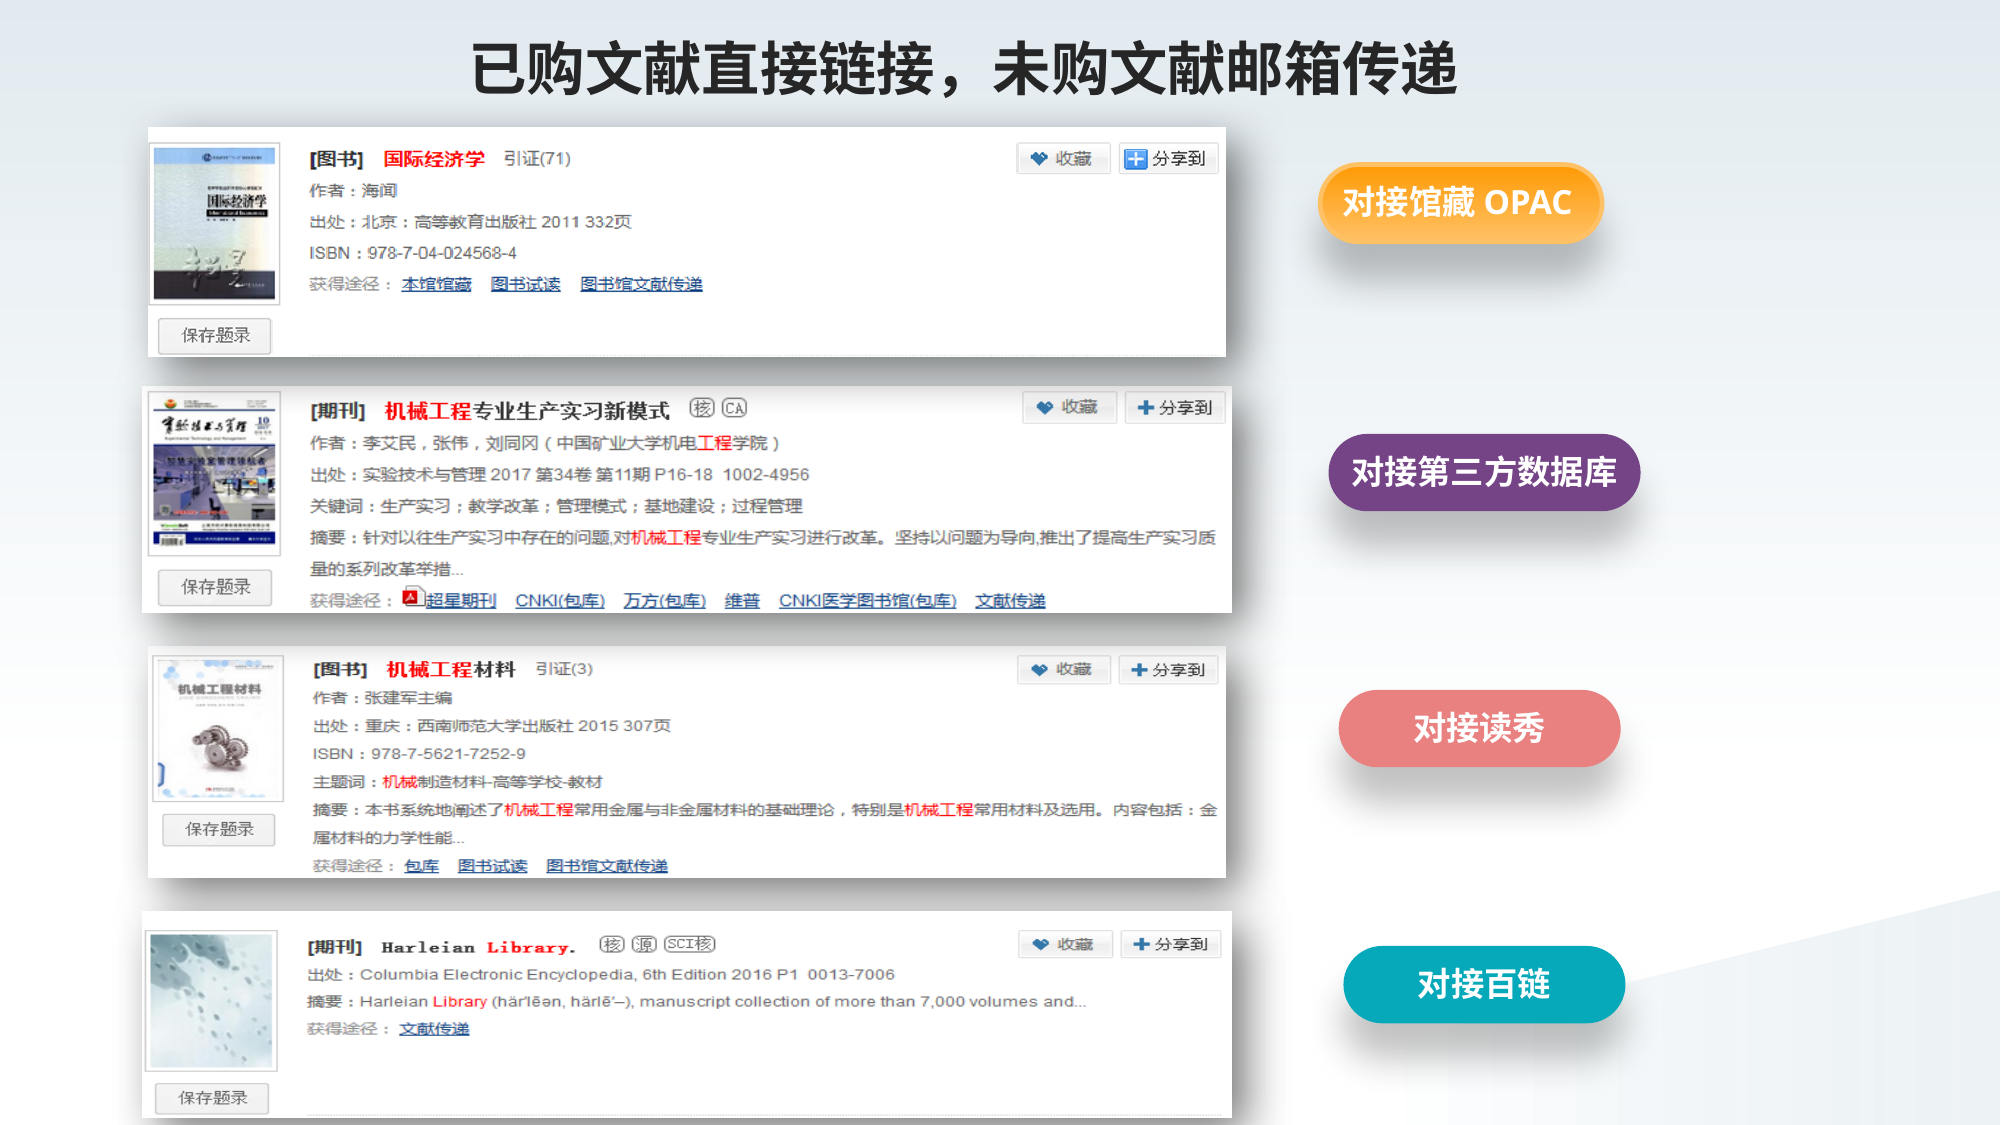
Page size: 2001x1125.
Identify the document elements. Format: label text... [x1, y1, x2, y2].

text_box 对接百链 [1343, 945, 1626, 1024]
picture [148, 646, 1226, 878]
text_box 对接读秀 [1338, 689, 1621, 768]
picture [148, 127, 1226, 357]
text_box 已购文献直接链接，未购文献邮箱传递 [453, 24, 1474, 110]
picture [142, 386, 1232, 613]
picture [142, 911, 1232, 1118]
text_box 对接第三方数据库 [1328, 433, 1641, 512]
text_box 对接馆藏OPAC [1320, 164, 1603, 242]
